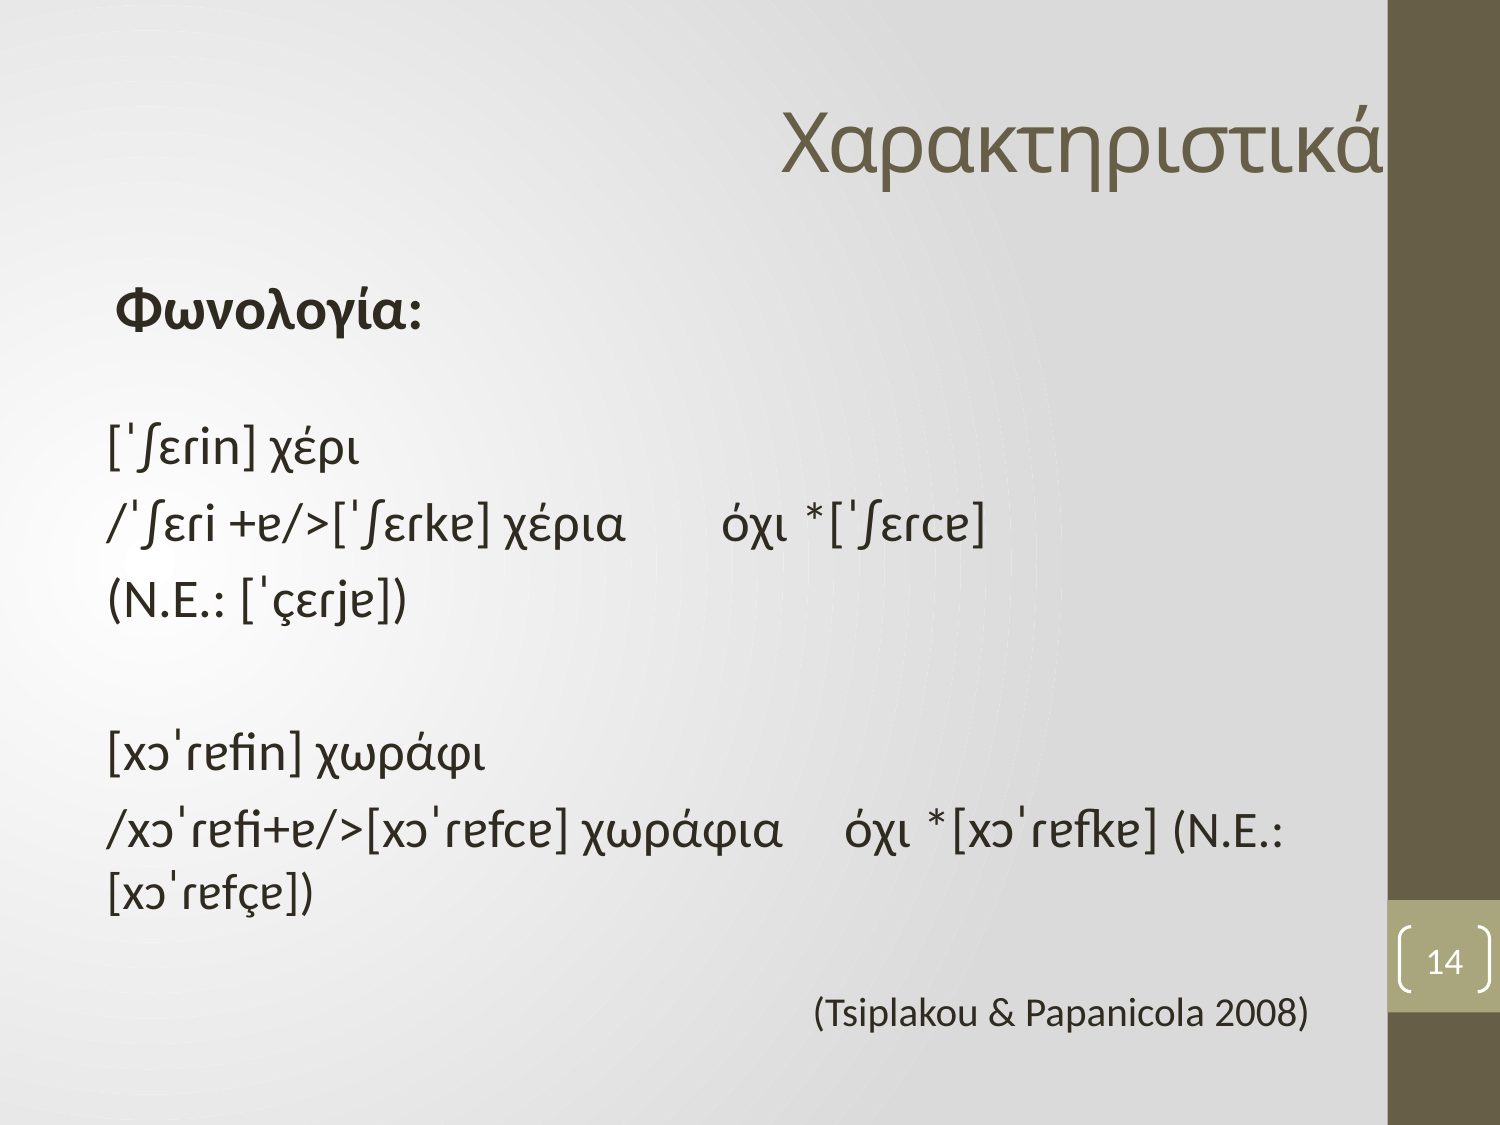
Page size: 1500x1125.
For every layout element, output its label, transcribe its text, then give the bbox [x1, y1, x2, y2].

title Χαρακτηριστικά [75, 45, 1400, 233]
slide_number 14 [1397, 925, 1492, 994]
list Φωνολογία: [ˈ∫ɛɾin] χέρι /ˈ∫ɛɾi +ɐ/>[ˈ∫ɛɾkɐ] χέρια όχι *[ˈ∫ɛɾcɐ] (Ν.Ε.: [ˈçɛɾjɐ]) [xɔˈɾɐfin] χωράφι /xɔˈɾɐfi+ɐ/>[xɔˈɾɐfcɐ] χωράφια όχι *[xɔˈɾɐfkɐ] (Ν.E.: [xɔˈɾɐfçɐ]) (Tsiplakou & Papanicola 2008) [75, 262, 1325, 1050]
